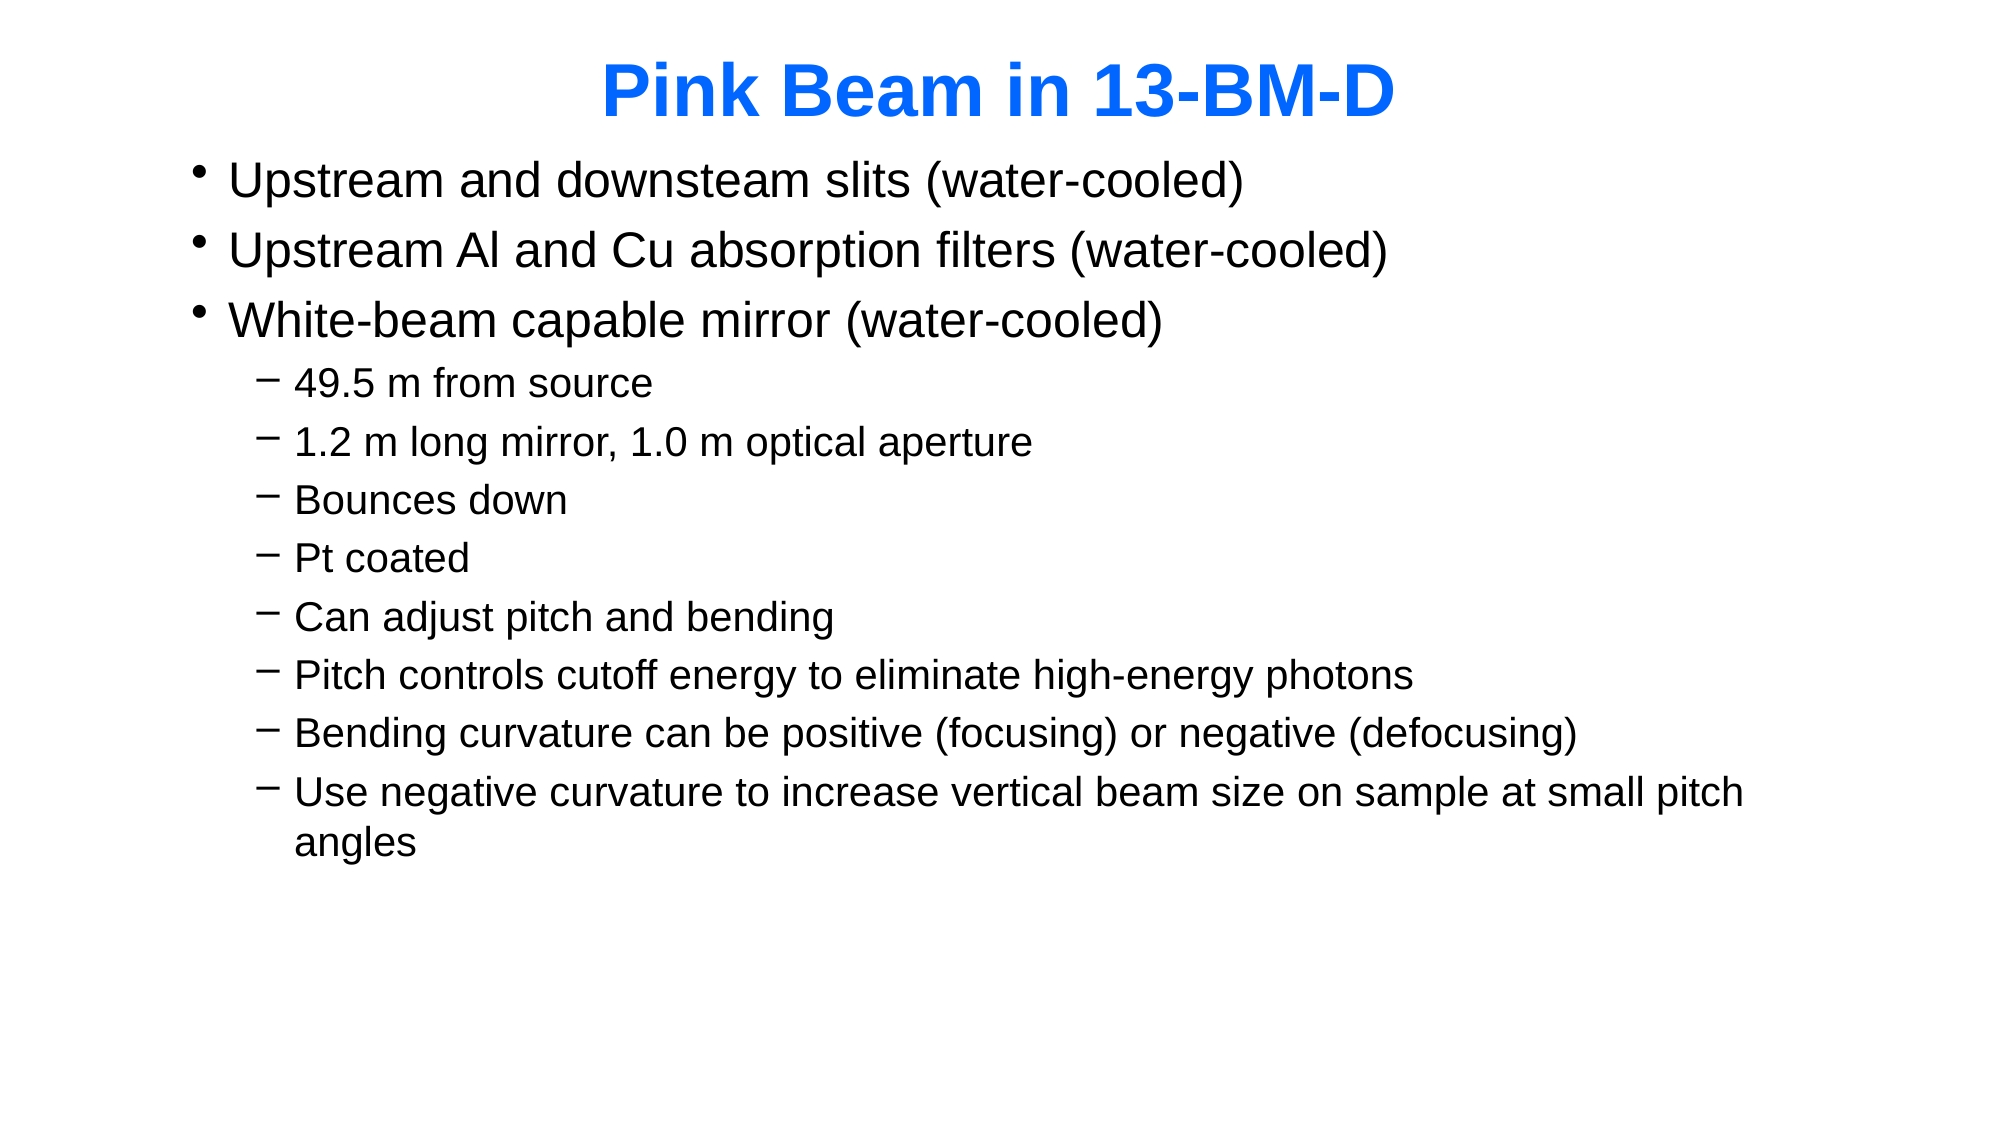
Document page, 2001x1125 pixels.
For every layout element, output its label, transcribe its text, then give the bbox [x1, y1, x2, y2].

title Pink Beam in 13-BM-D [362, 17, 1638, 156]
list Upstream and downsteam slits (water-cooled) Upstream Al and Cu absorption filters (water-cooled) White-beam capable mirror (water-cooled) 49.5 m from source 1.2 m long mirror, 1.0 m optical aperture Bounces down Pt coated Can adjust pitch and bending Pitch controls cutoff energy to eliminate high-energy photons Bending curvature can be positive (focusing) or negative (defocusing) Use negative curvature to increase vertical beam size on sample at small pitch angles [166, 140, 1822, 866]
